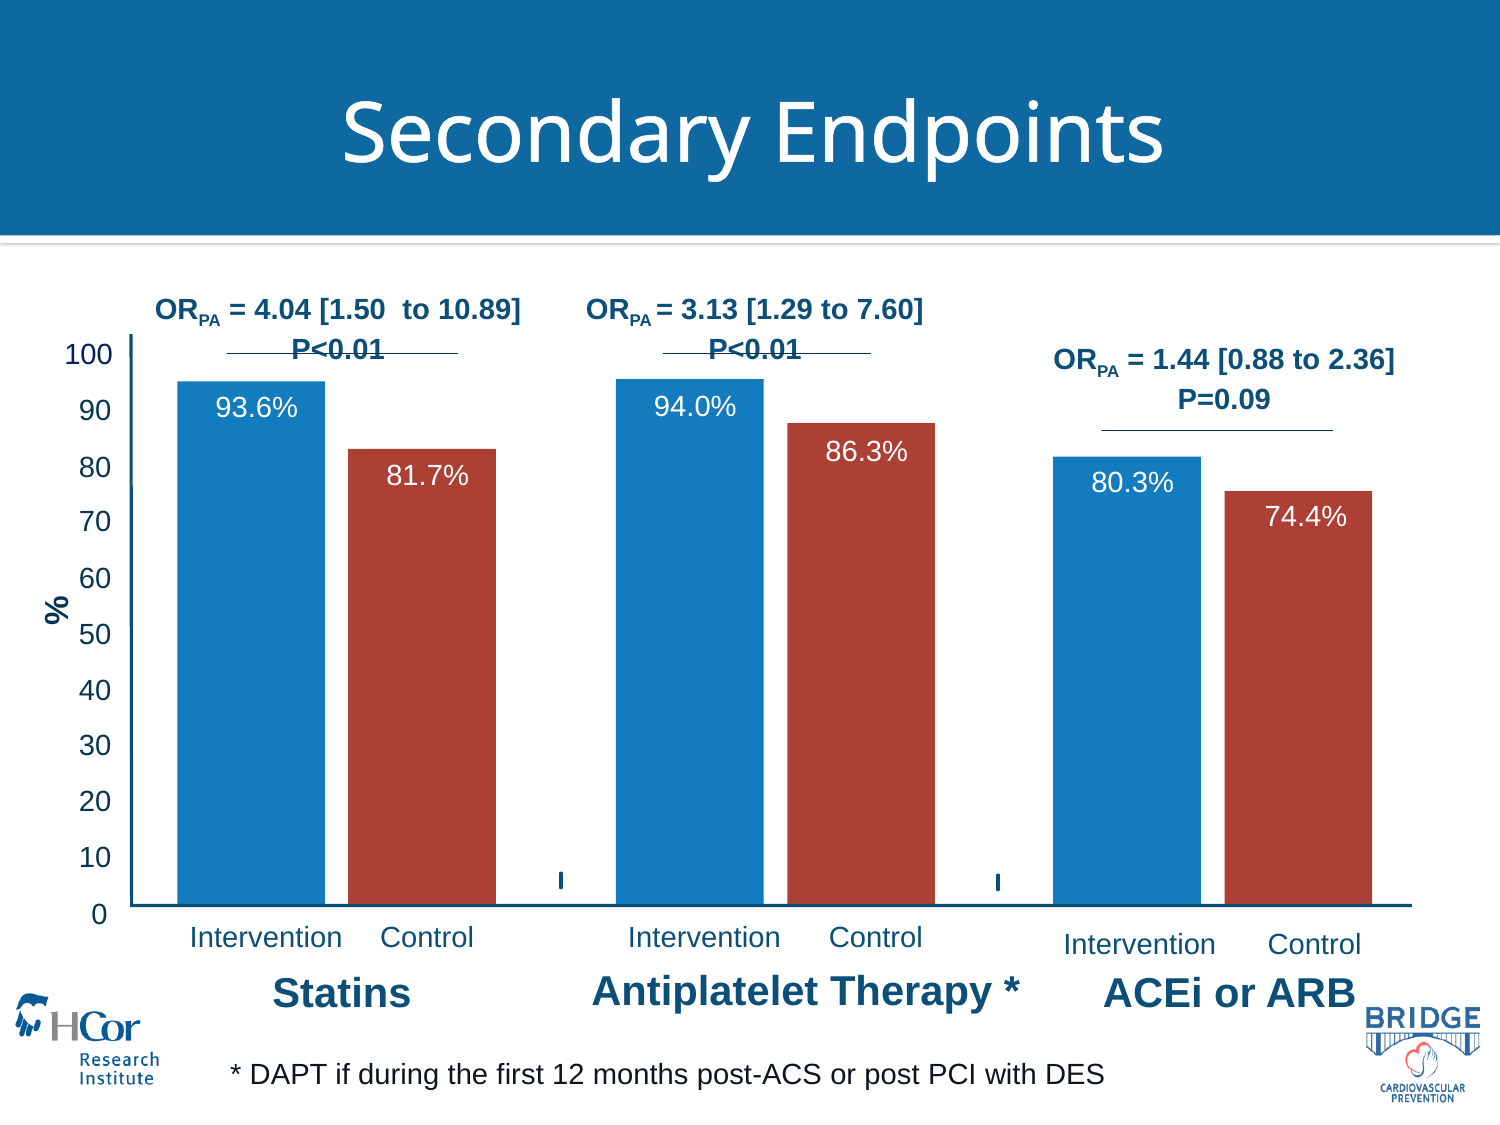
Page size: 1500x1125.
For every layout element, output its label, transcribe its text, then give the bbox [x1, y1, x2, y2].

text_box * DAPT if during the first 12 months post-ACS or post PCI with DES [215, 1047, 1268, 1098]
title Secondary Endpoints [75, 25, 1425, 231]
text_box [34, 290, 1412, 1016]
picture [5, 991, 185, 1094]
picture [1364, 1004, 1481, 1104]
